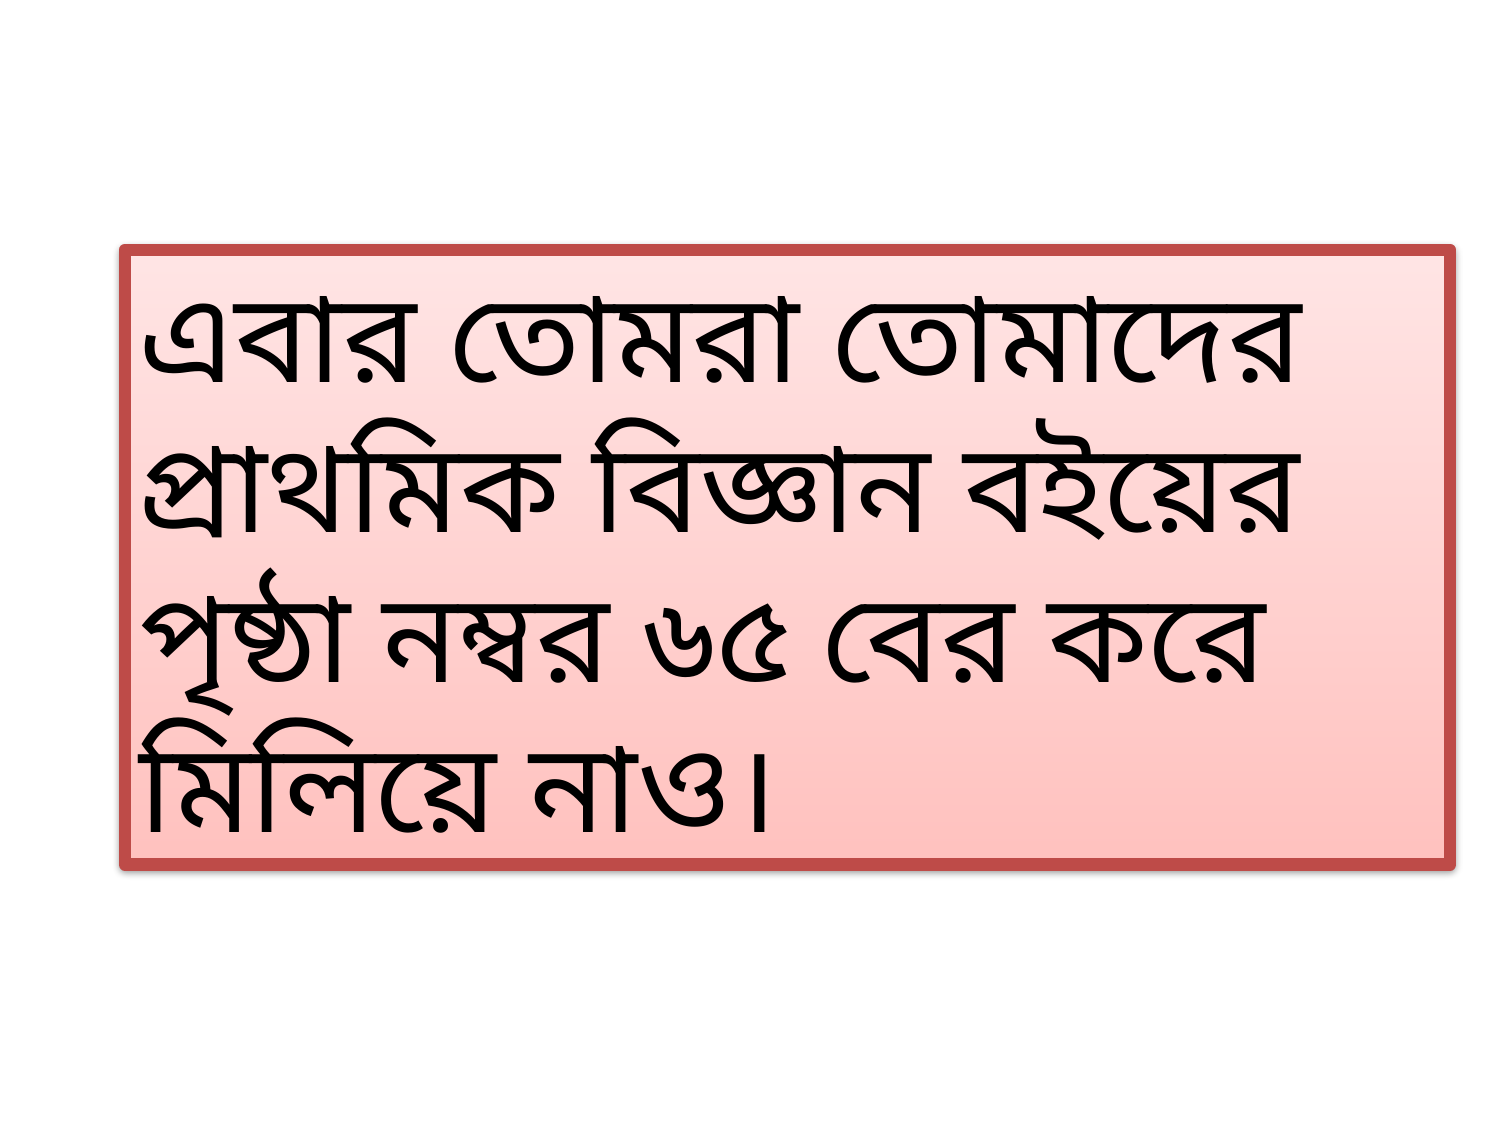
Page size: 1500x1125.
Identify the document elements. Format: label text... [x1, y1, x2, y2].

text_box এবার তোমরা তোমাদের প্রাথমিক বিজ্ঞান বইয়ের পৃষ্ঠা নম্বর ৬৫ বের করে মিলিয়ে নাও। [124, 249, 1451, 865]
